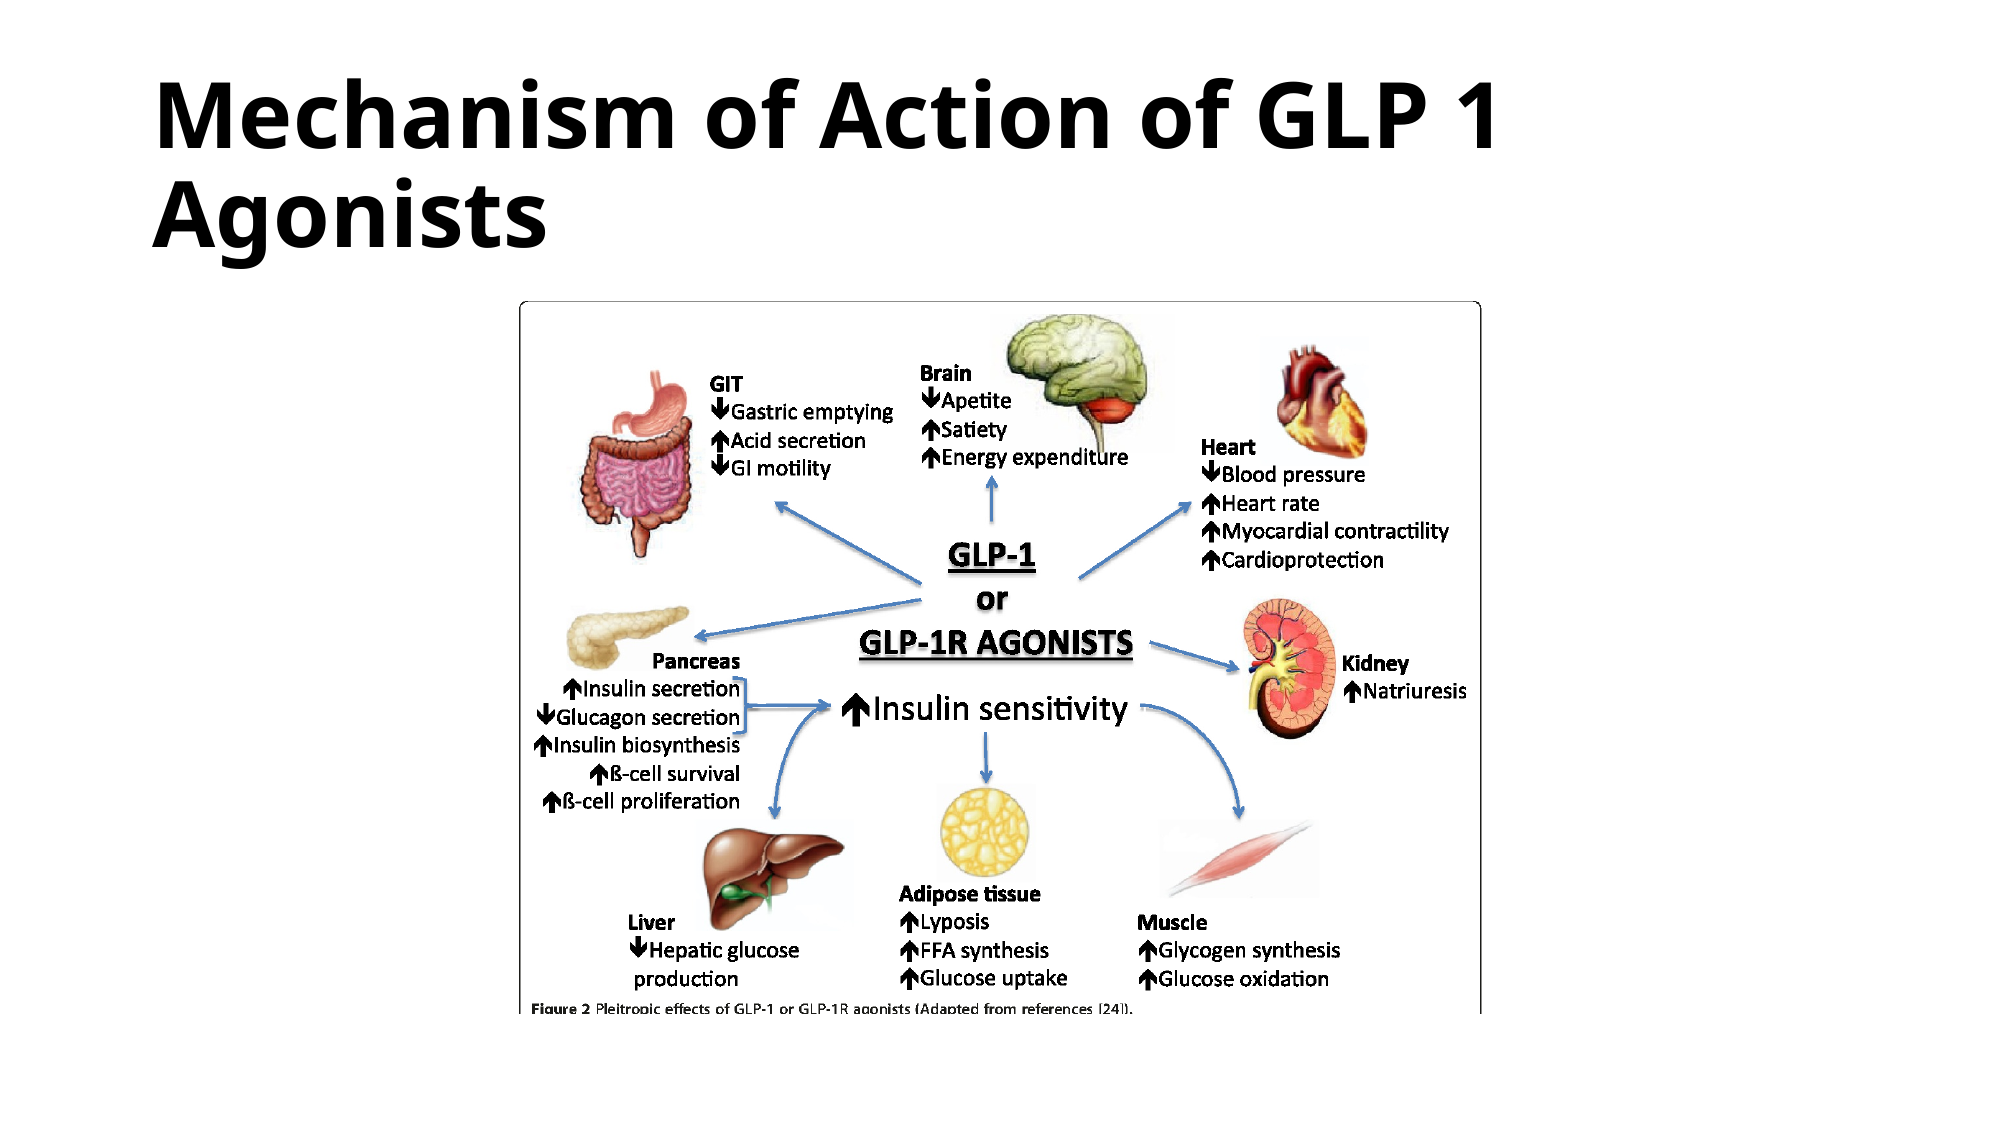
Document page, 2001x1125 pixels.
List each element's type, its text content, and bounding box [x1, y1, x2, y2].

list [518, 299, 1482, 1014]
title Mechanism of Action of GLP 1 Agonists [137, 59, 1863, 278]
